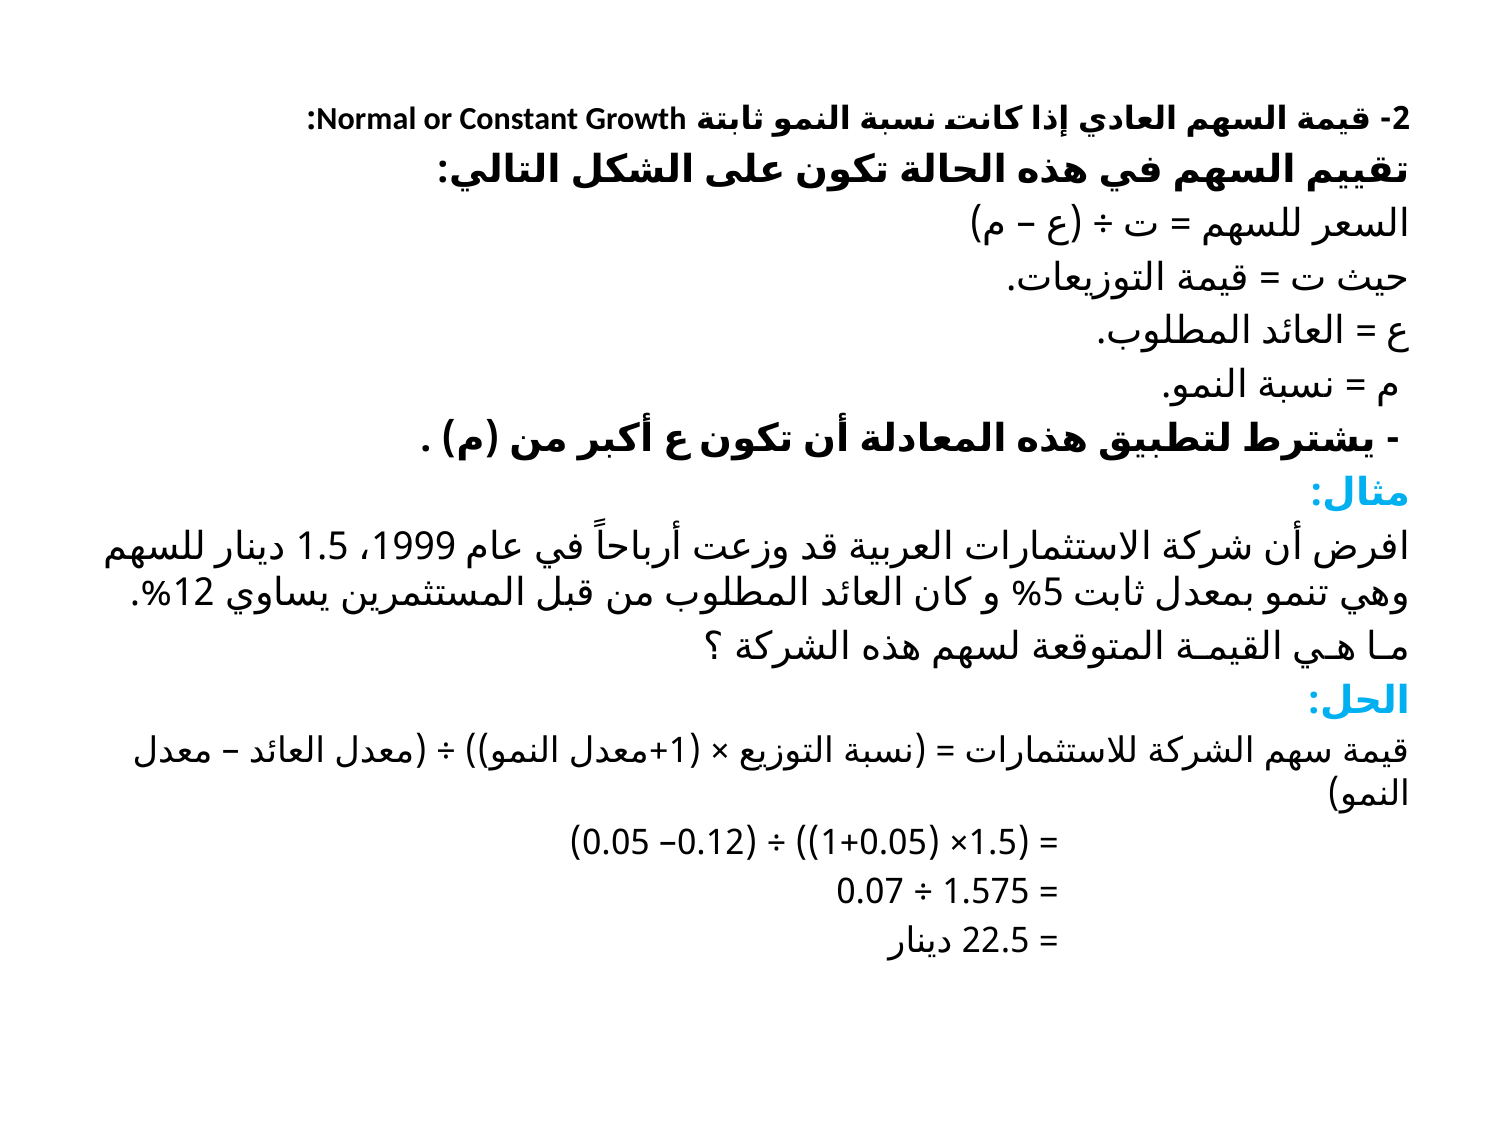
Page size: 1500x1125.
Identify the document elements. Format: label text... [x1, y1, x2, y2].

list 2- قيمة السهم العادي إذا كانت نسبة النمو ثابتة Normal or Constant Growth: تقييم السهم في هذه الحالة تكون على الشكل التالي: السعر للسهم = ت ÷ (ع – م) حيث ت = قيمة التوزيعات. ع = العائد المطلوب. م = نسبة النمو. - يشترط لتطبيق هذه المعادلة أن تكون ع أكبر من (م) . مثال: افرض أن شركة الاستثمارات العربية قد وزعت أرباحاً في عام 1999، 1.5 دينار للسهم وهي تنمو بمعدل ثابت 5% و كان العائد المطلوب من قبل المستثمرين يساوي 12%. مـا هـي القيمـة المتوقعة لسهم هذه الشركة ؟ الحل: قيمة سهم الشركة للاستثمارات = (نسبة التوزيع × (1+معدل النمو)) ÷ (معدل العائد – معدل النمو) = (1.5× (1+0.05)) ÷ (0.12– 0.05) = 1.575 ÷ 0.07 = 22.5 دينار [75, 90, 1425, 1024]
